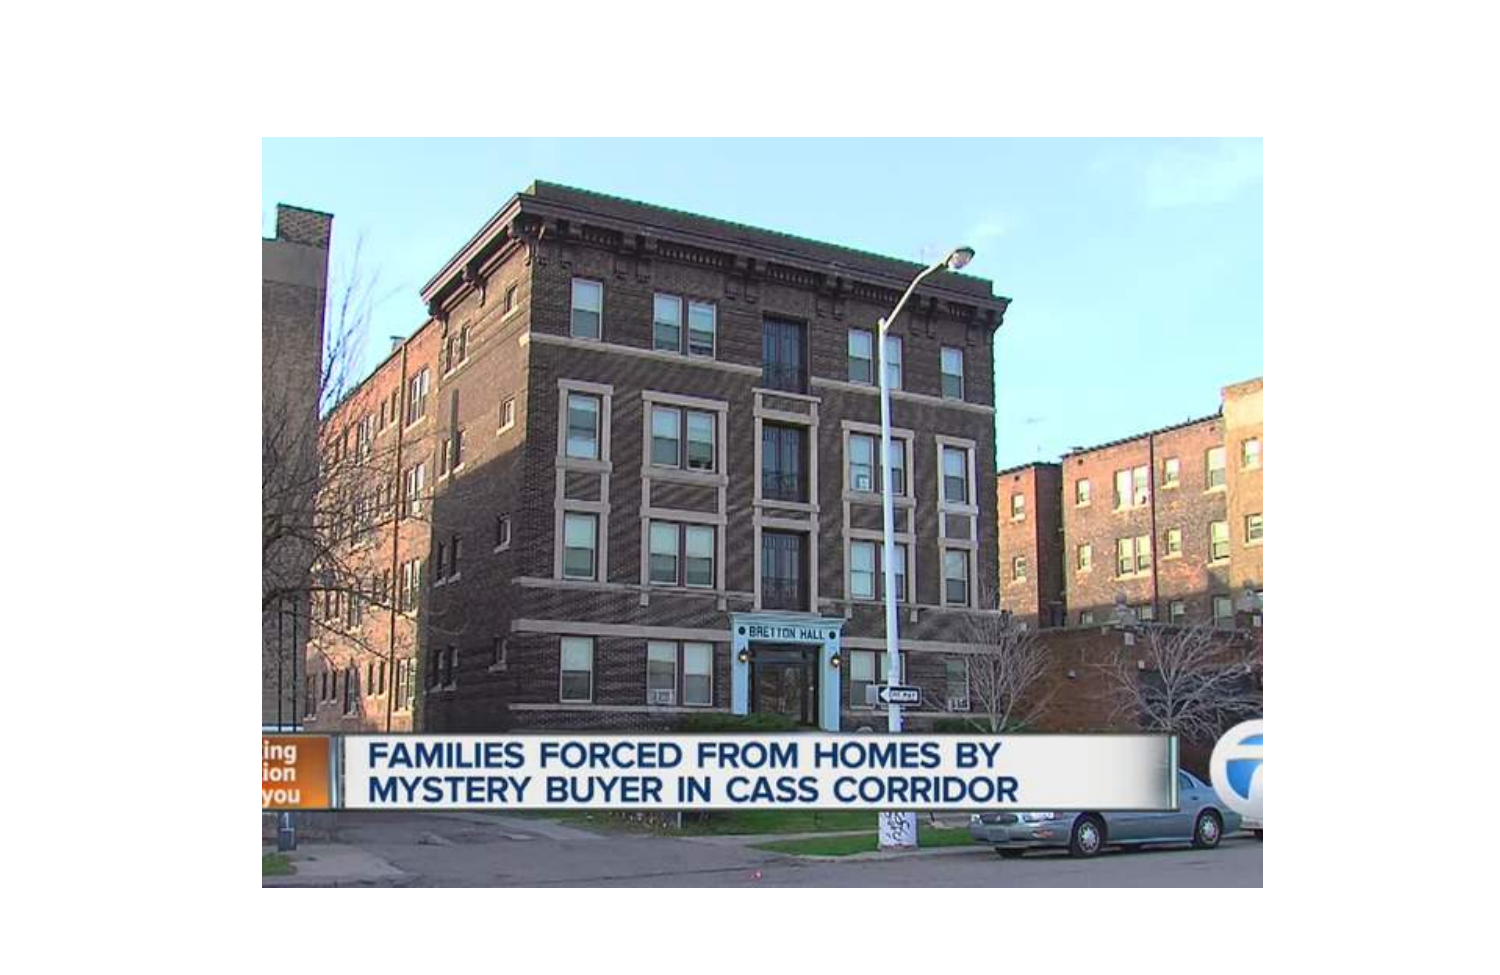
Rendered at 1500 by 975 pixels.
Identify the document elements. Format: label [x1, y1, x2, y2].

picture [262, 137, 1263, 888]
